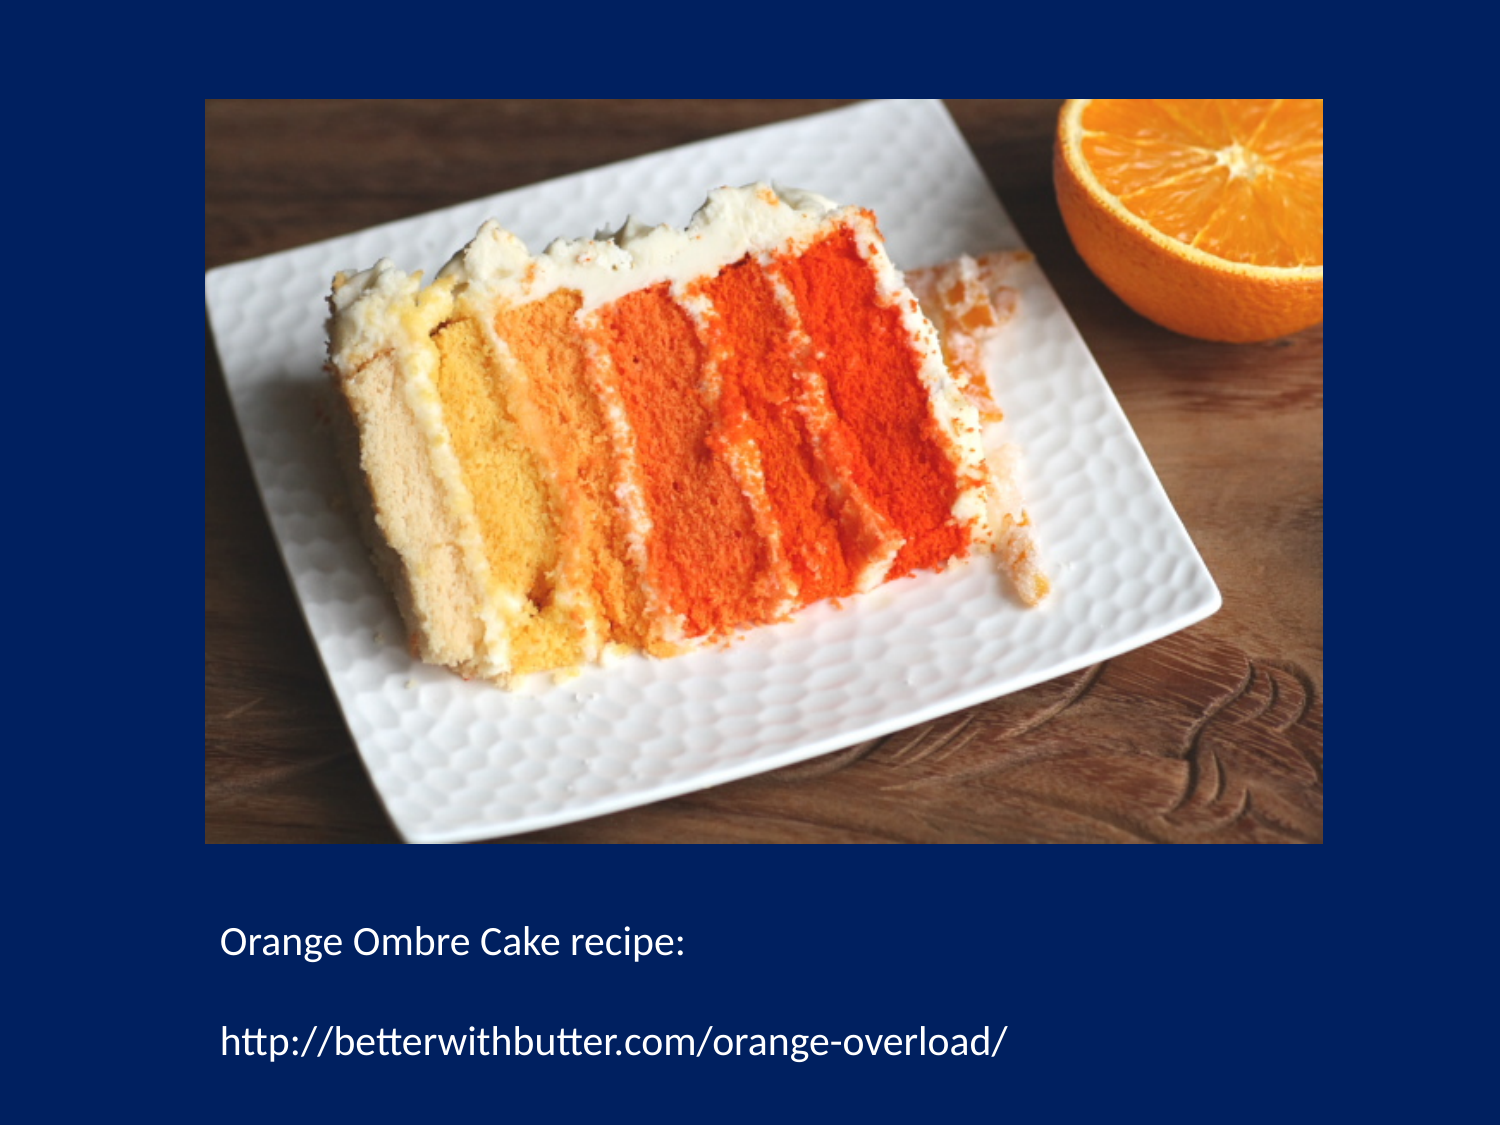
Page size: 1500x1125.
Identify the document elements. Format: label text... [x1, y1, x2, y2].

picture [205, 99, 1323, 844]
text_box Orange Ombre Cake recipe: http://betterwithbutter.com/orange-overload/ [205, 906, 1339, 1072]
